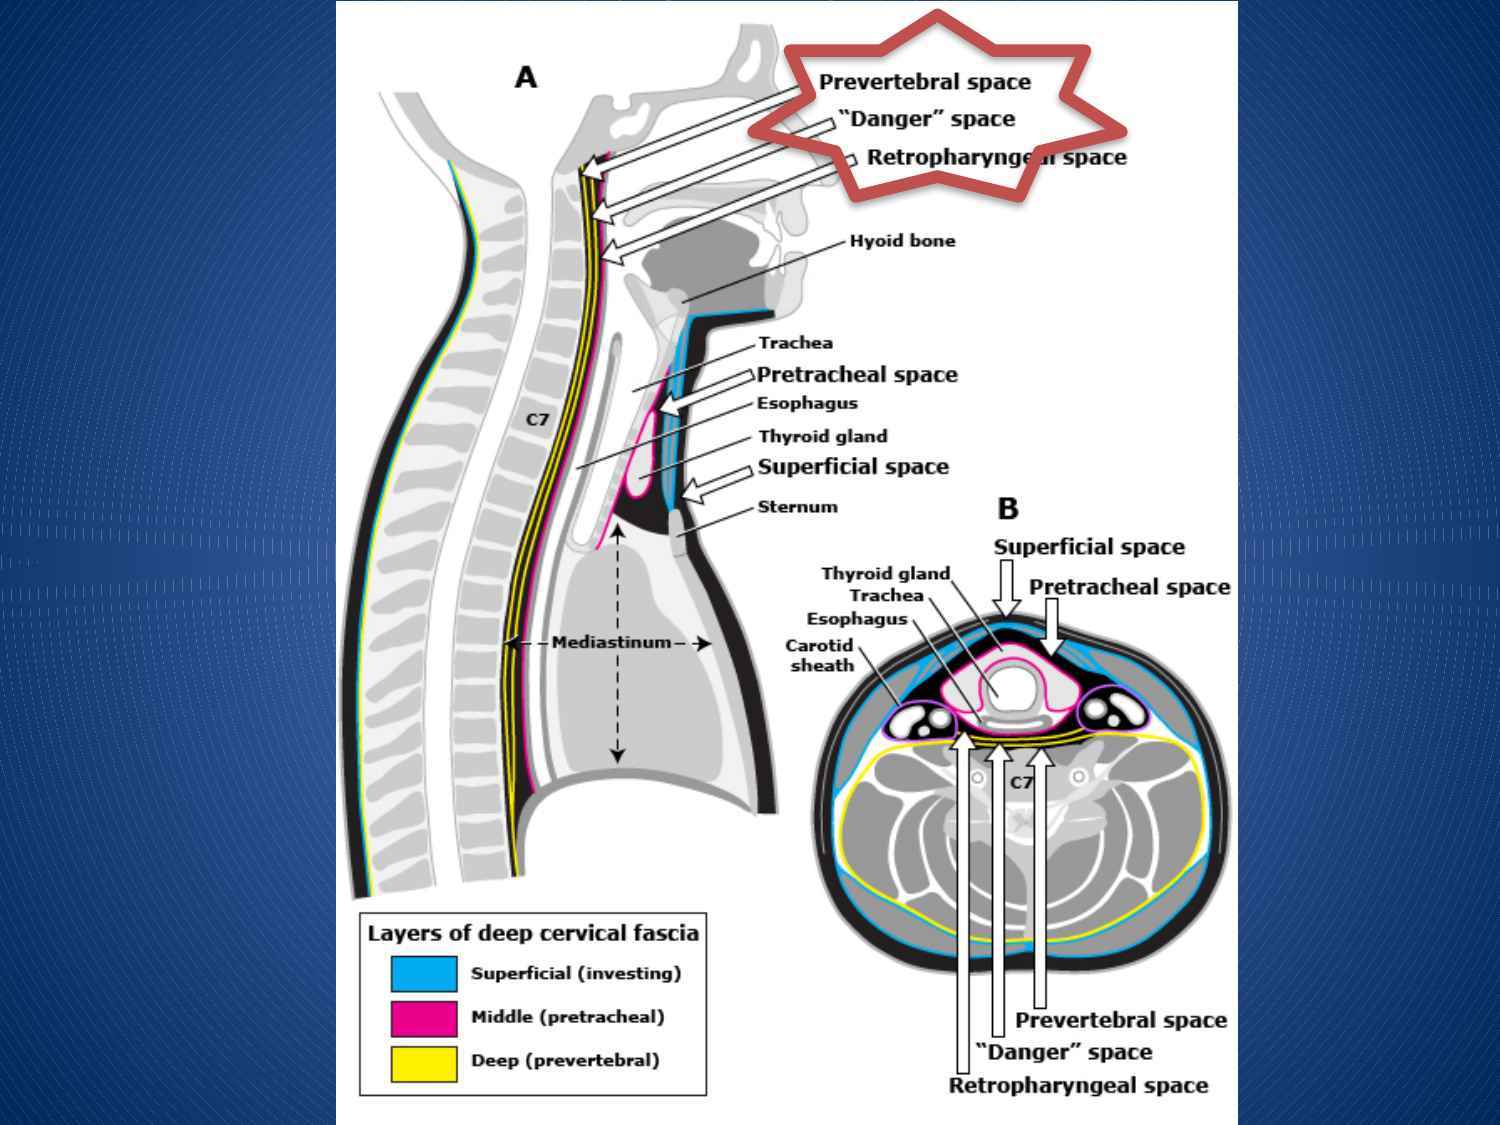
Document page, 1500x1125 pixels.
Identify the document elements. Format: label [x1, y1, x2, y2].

picture [336, 1, 1239, 1125]
